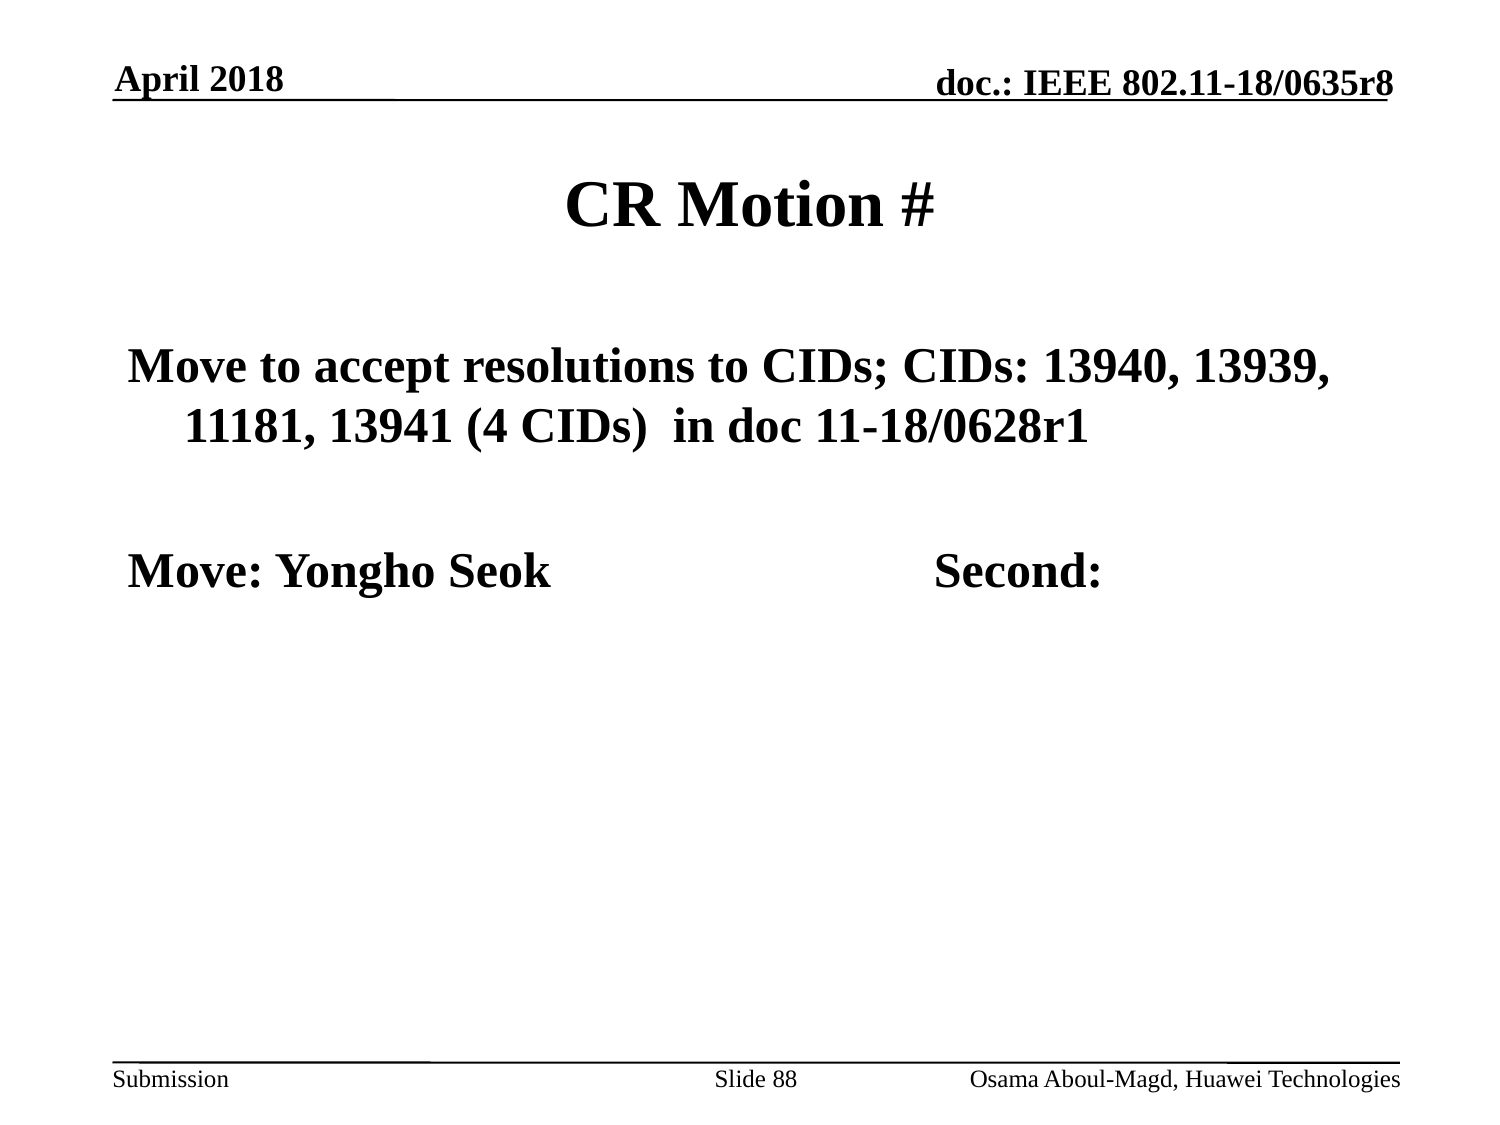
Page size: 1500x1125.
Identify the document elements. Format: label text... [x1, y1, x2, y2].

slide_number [114, 54, 423, 100]
list Move to accept resolutions to CIDs; CIDs: 13940, 13939, 11181, 13941 (4 CIDs) in doc 11-18/0628r1 Move: Yongho Seok Second: [112, 324, 1388, 1000]
footer Osama Aboul-Magd, Huawei Technologies [878, 1061, 1402, 1093]
title CR Motion # [112, 112, 1388, 288]
slide_number Slide 88 [712, 1061, 800, 1123]
